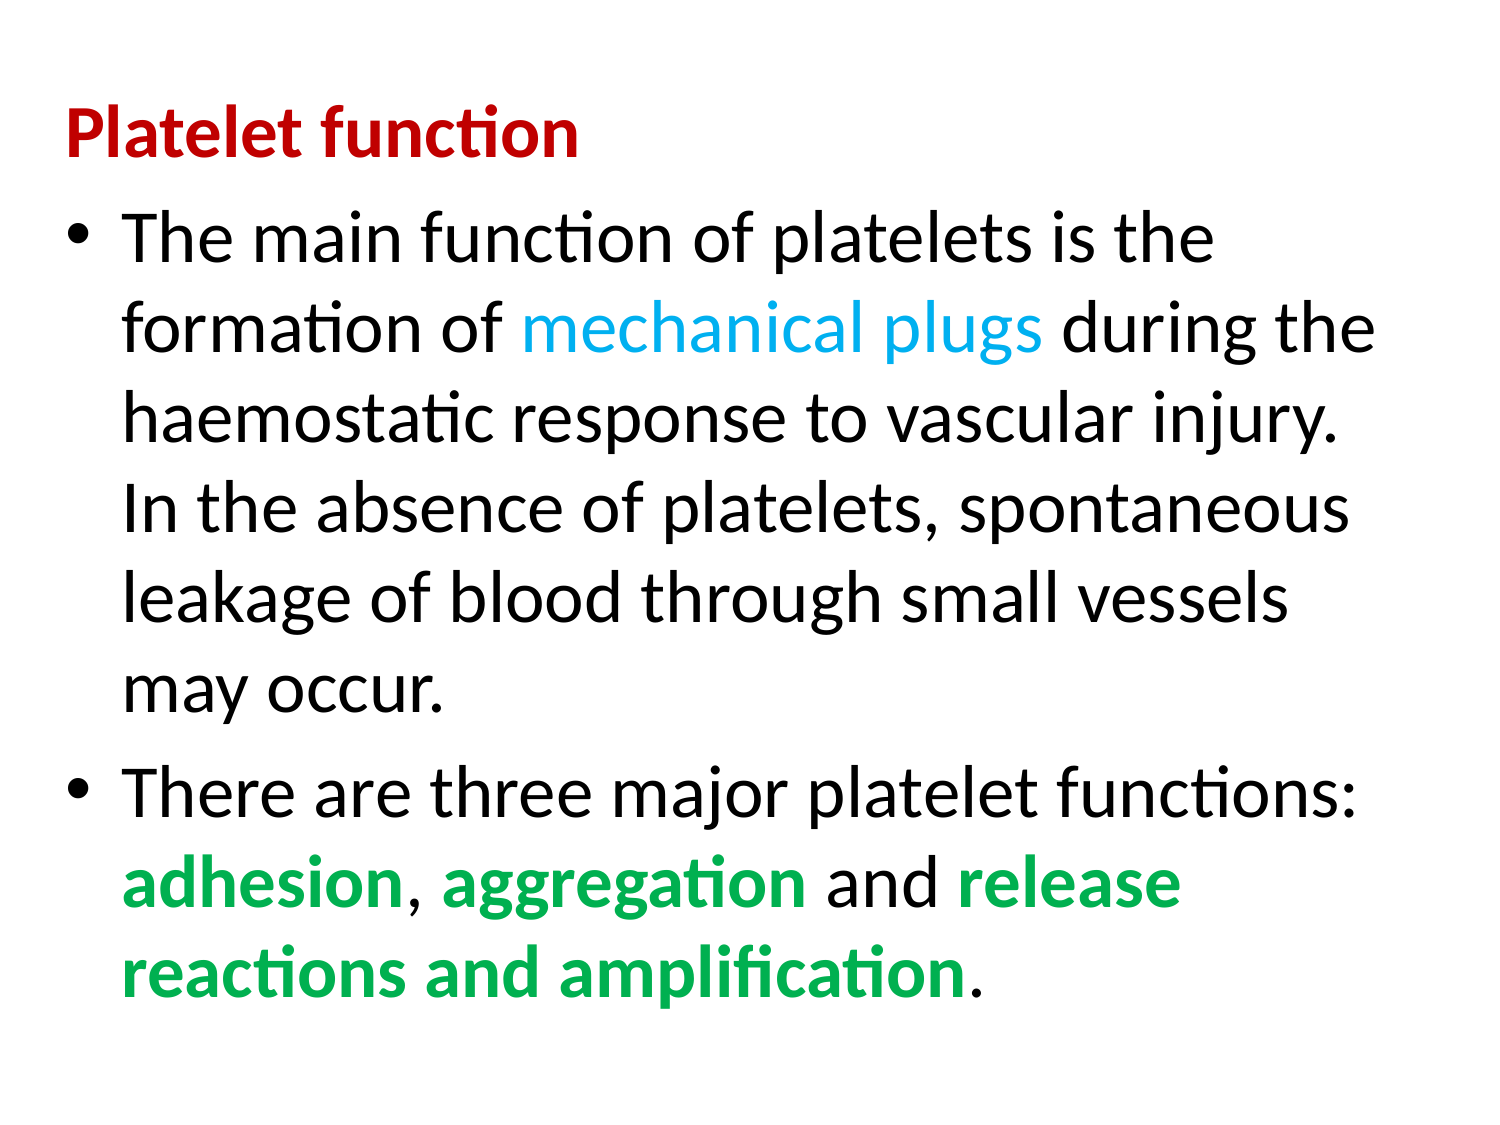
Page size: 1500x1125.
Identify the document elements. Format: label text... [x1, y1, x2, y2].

list Platelet function The main function of platelets is the formation of mechanical plugs during the haemostatic response to vascular injury. In the absence of platelets, spontaneous leakage of blood through small vessels may occur. There are three major platelet functions: adhesion, aggregation and release reactions and amplification. [50, 75, 1425, 1050]
